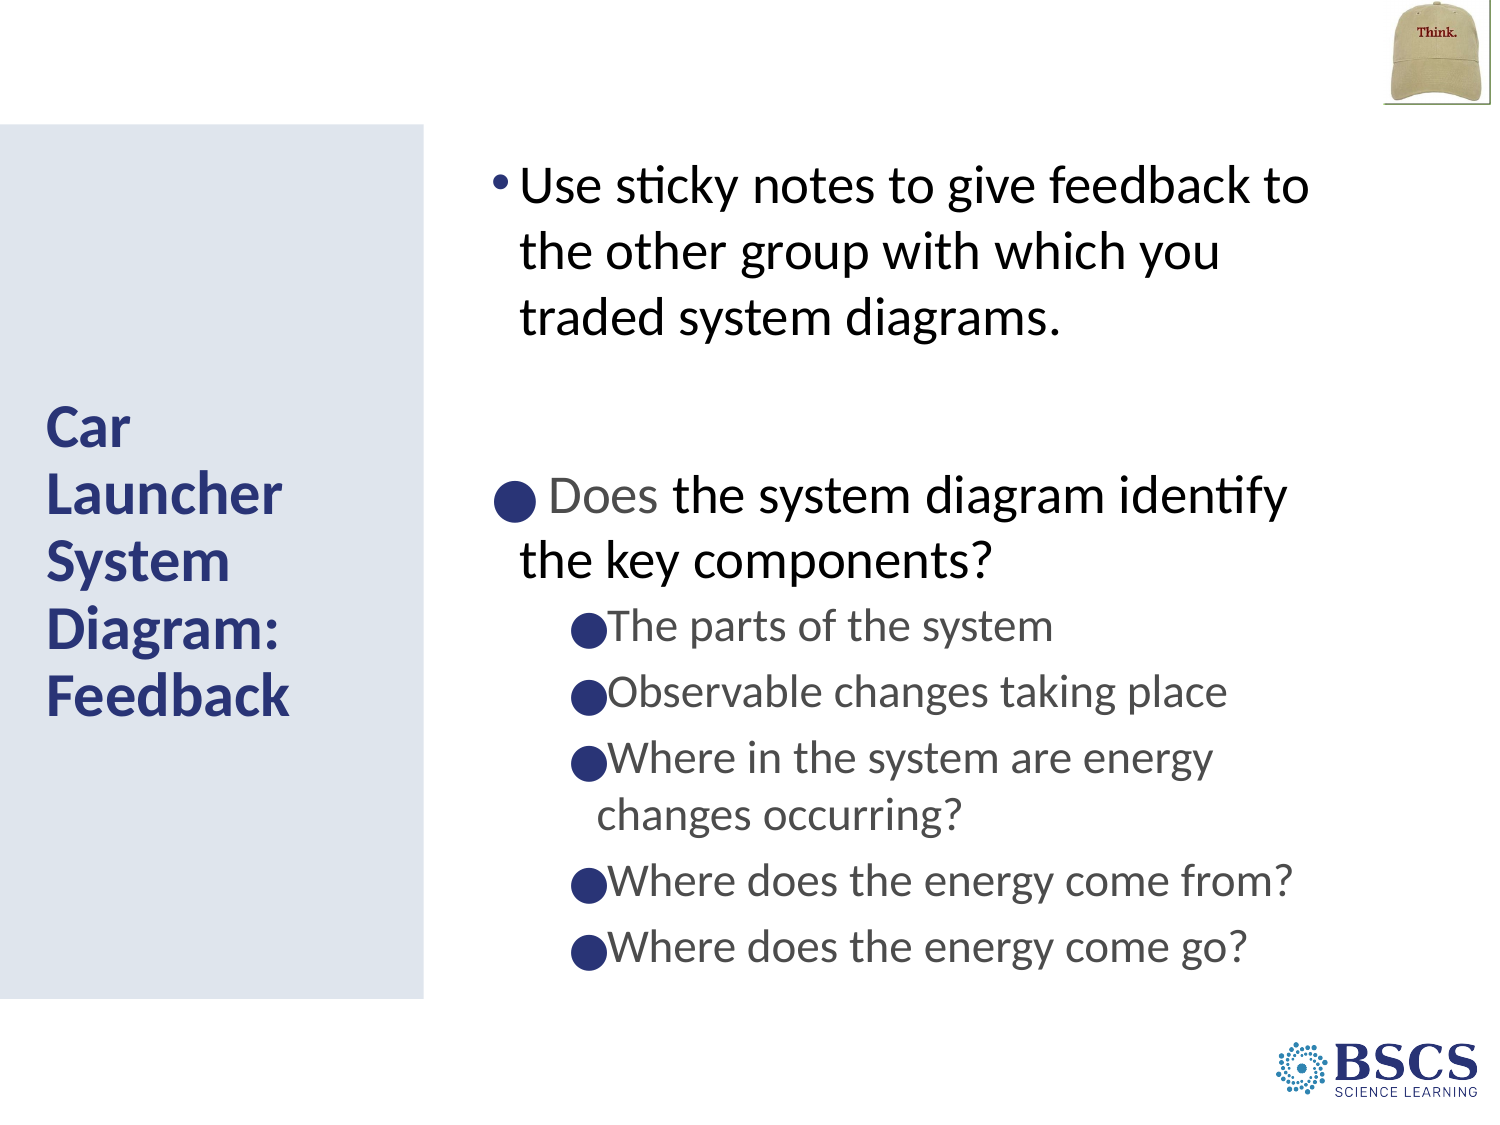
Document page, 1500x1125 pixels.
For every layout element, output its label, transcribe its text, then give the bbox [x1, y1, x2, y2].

picture [1383, 0, 1491, 106]
picture [1275, 1041, 1478, 1098]
title Car Launcher System Diagram: Feedback [31, 184, 394, 940]
list Use sticky notes to give feedback to the other group with which you traded system diagrams.​ Does the system diagram identify the key components?​ The parts of the system Observable changes taking place Where in the system are energy changes occurring? Where does the energy come from? Where does the energy come go? [476, 141, 1376, 982]
